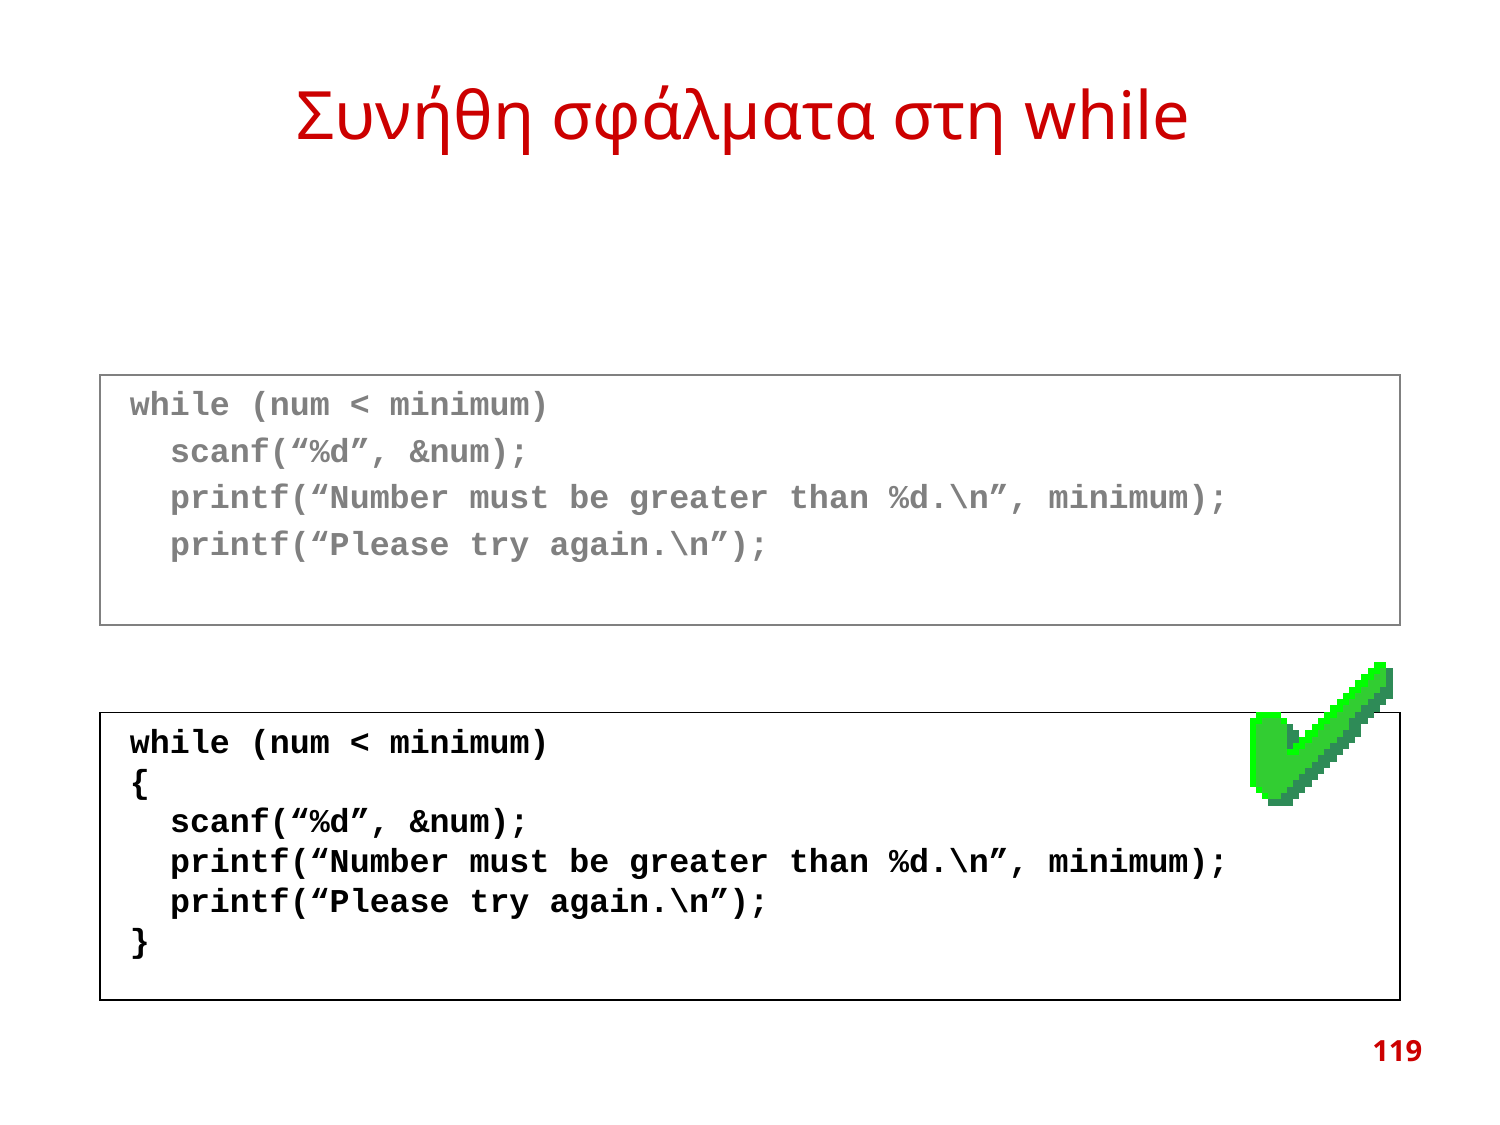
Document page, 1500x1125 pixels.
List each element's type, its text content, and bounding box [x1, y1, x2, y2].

slide_number 119 [1250, 1025, 1438, 1100]
text_box while (num < minimum) { scanf(“%d”, &num); printf(“Number must be greater than %d.\n”, minimum); printf(“Please try again.\n”); } [99, 712, 1400, 1000]
title Συνήθη σφάλματα στη while [50, 50, 1438, 175]
picture [1249, 662, 1394, 806]
text_box while (num < minimum) scanf(“%d”, &num); printf(“Number must be greater than %d.\n”, minimum); printf(“Please try again.\n”); [99, 375, 1400, 625]
